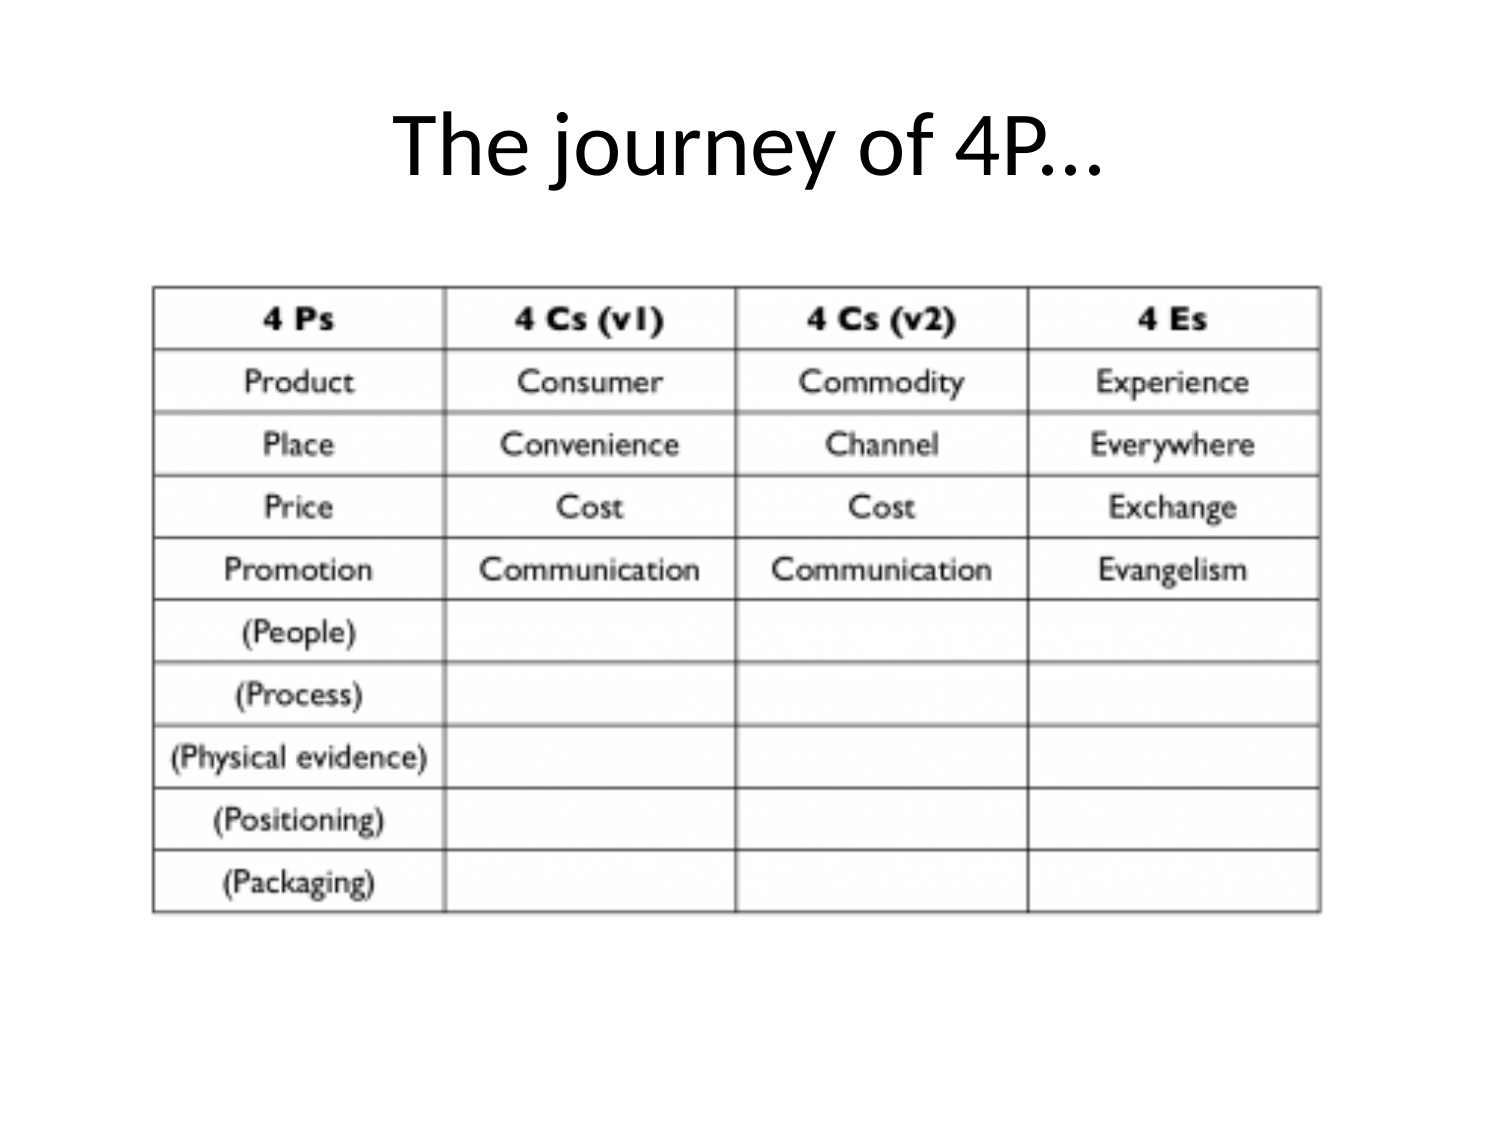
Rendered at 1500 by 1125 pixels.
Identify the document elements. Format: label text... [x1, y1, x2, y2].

picture [147, 278, 1329, 923]
title The journey of 4P... [75, 45, 1425, 233]
